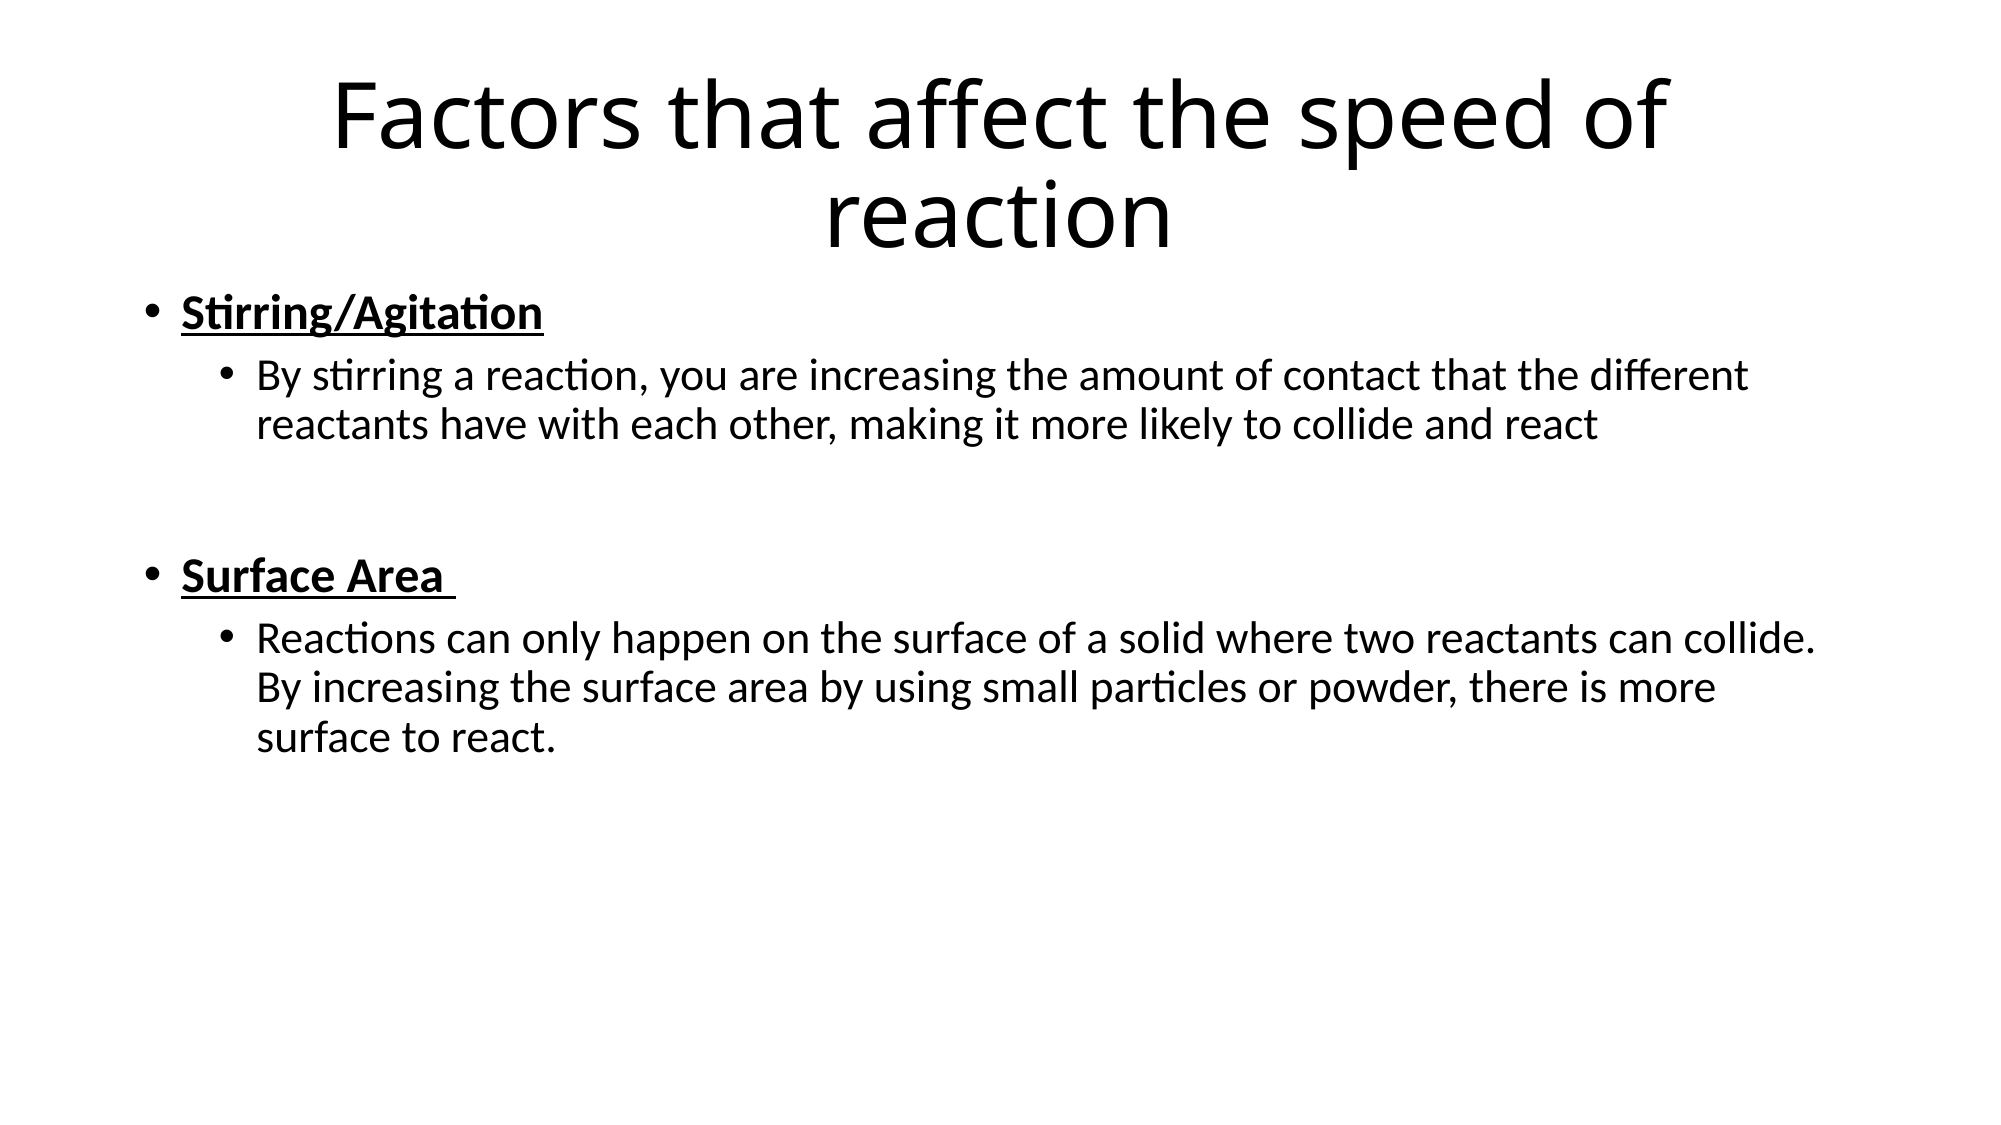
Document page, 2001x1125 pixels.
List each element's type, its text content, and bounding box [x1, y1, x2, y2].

list Stirring/Agitation By stirring a reaction, you are increasing the amount of contact that the different reactants have with each other, making it more likely to collide and react Surface Area Reactions can only happen on the surface of a solid where two reactants can collide. By increasing the surface area by using small particles or powder, there is more surface to react. [129, 278, 1854, 1062]
title Factors that affect the speed of reaction [137, 59, 1863, 278]
